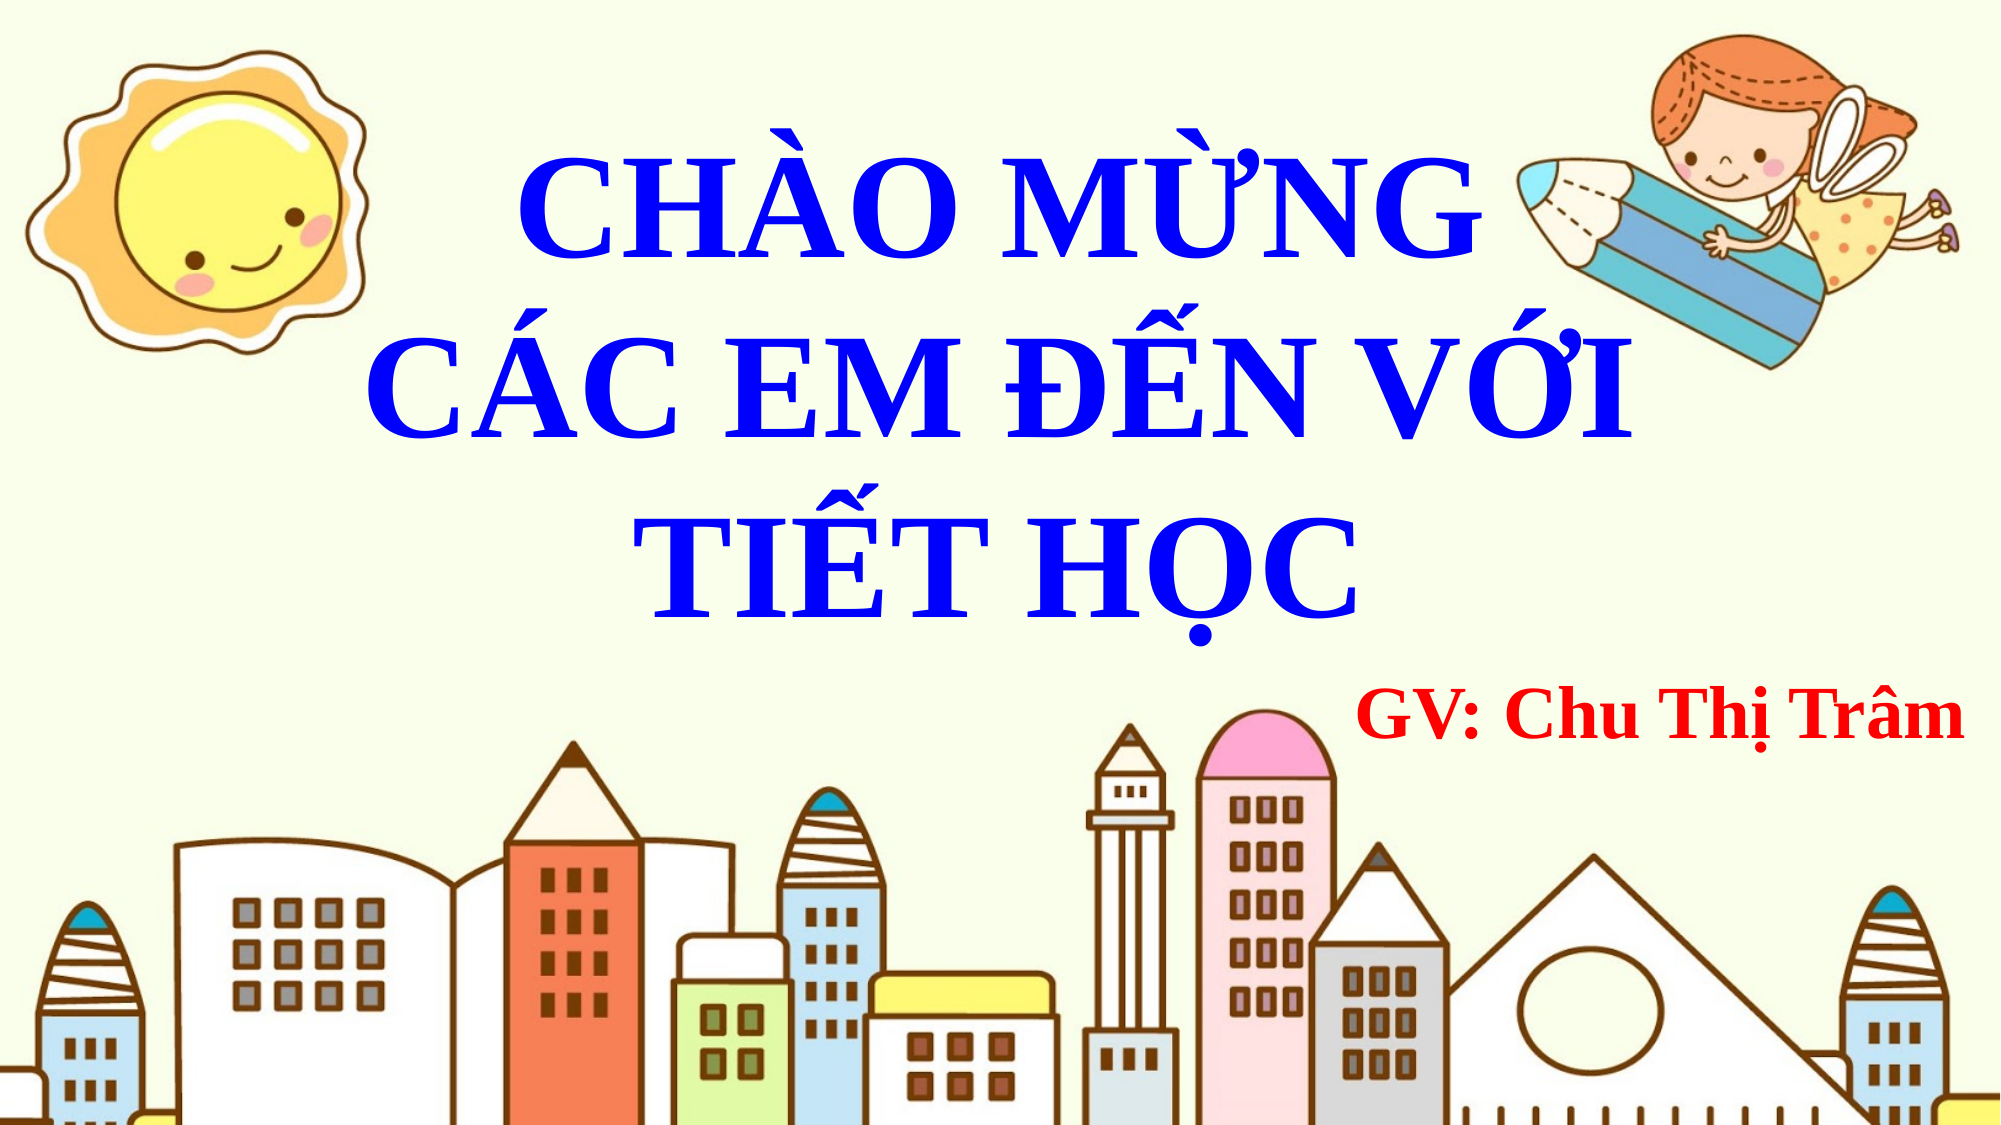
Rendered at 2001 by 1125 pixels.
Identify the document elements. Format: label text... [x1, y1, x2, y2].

text_box CHÀO MỪNG CÁC EM ĐẾN VỚI TIẾT HỌC [338, 101, 1662, 653]
text_box GV: Chu Thị Trâm [1320, 658, 2000, 760]
picture [0, 0, 2001, 1125]
